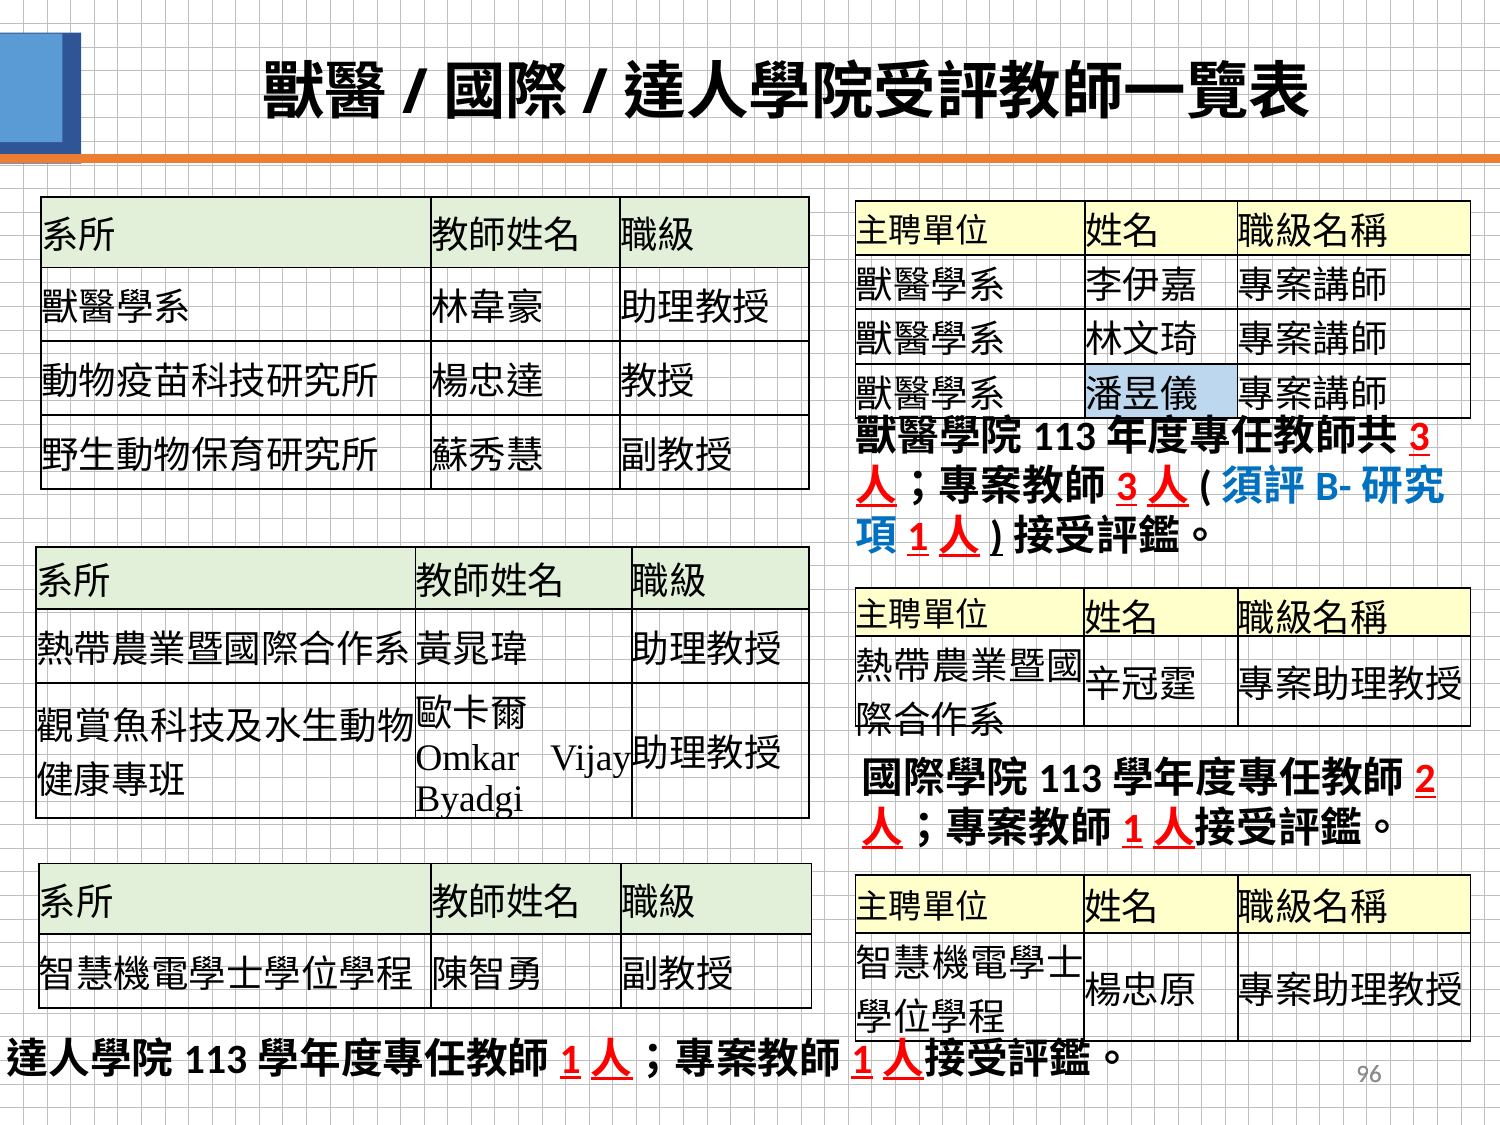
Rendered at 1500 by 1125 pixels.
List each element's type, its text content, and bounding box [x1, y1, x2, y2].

table_cell 林文琦 [1086, 310, 1237, 363]
slide_number 96 [1059, 1042, 1397, 1103]
table_header 系所 [42, 198, 430, 267]
table_cell 林韋豪 [432, 268, 619, 340]
table_header 職級 [633, 548, 808, 608]
text_box 獸醫學院113年度專任教師共3人；專案教師3人(須評B-研究項1人)接受評鑑。 [840, 401, 1471, 567]
table_cell 李伊嘉 [1086, 256, 1237, 308]
table_header 教師姓名 [432, 198, 619, 267]
table_cell 專案助理教授 [1239, 934, 1470, 1040]
table_cell 獸醫學系 [42, 268, 430, 340]
table_header 主聘單位 [856, 876, 1083, 932]
table_header 職級名稱 [1238, 202, 1470, 254]
table_header 職級名稱 [1239, 876, 1470, 932]
table_cell 潘昱儀 [1086, 365, 1237, 401]
table_cell 熱帶農業暨國際合作系 [37, 610, 415, 682]
table_cell 陳智勇 [432, 935, 620, 1007]
table_cell 獸醫學系 [856, 256, 1084, 308]
table_header 教師姓名 [416, 548, 631, 608]
table_cell 專案助理教授 [1239, 637, 1470, 725]
table_header 主聘單位 [856, 589, 1083, 635]
table_cell 獸醫學系 [856, 365, 1084, 401]
table_cell 楊忠達 [432, 342, 619, 414]
table_cell 專案講師 [1238, 310, 1470, 363]
table_cell 專案講師 [1238, 256, 1470, 308]
table_header 姓名 [1085, 589, 1237, 635]
table_header 姓名 [1085, 876, 1237, 932]
table_cell 助理教授 [621, 268, 808, 340]
table_header 教師姓名 [432, 864, 620, 933]
title 獸醫/國際/達人學院受評教師一覽表 [103, 23, 1471, 164]
table_header 姓名 [1086, 202, 1237, 254]
table_cell 助理教授 [633, 610, 808, 682]
table_header 主聘單位 [856, 202, 1084, 254]
table_cell 熱帶農業暨國際合作系 [856, 637, 1083, 725]
text_box 達人學院113學年度專任教師1人；專案教師1人接受評鑑。 [0, 1024, 1148, 1090]
table_cell 獸醫學系 [856, 310, 1084, 363]
table_cell 野生動物保育研究所 [42, 416, 430, 488]
table_cell 專案講師 [1238, 365, 1470, 401]
table_cell 副教授 [622, 935, 811, 1007]
table_header 系所 [40, 864, 430, 933]
table_cell 觀賞魚科技及水生動物健康專班 [37, 684, 415, 817]
table_cell 歐卡爾 Omkar Vijay Byadgi [416, 684, 631, 817]
table_header 職級 [622, 864, 811, 933]
table_cell 副教授 [621, 416, 808, 488]
table_cell 智慧機電學士學位學程 [40, 935, 430, 1007]
table_cell 動物疫苗科技研究所 [42, 342, 430, 414]
text_box 國際學院113學年度專任教師2人；專案教師1人接受評鑑。 [846, 743, 1471, 859]
table_cell 蘇秀慧 [432, 416, 619, 488]
table_cell 楊忠原 [1085, 934, 1237, 1040]
table_cell 助理教授 [633, 684, 808, 817]
table_header 職級名稱 [1239, 589, 1470, 635]
table_cell 黃晁瑋 [416, 610, 631, 682]
table_cell 辛冠霆 [1085, 637, 1237, 725]
table_cell 智慧機電學士學位學程 [856, 934, 1083, 1024]
table_header 職級 [621, 198, 808, 267]
table_header 系所 [37, 548, 415, 608]
table_cell 教授 [621, 342, 808, 414]
